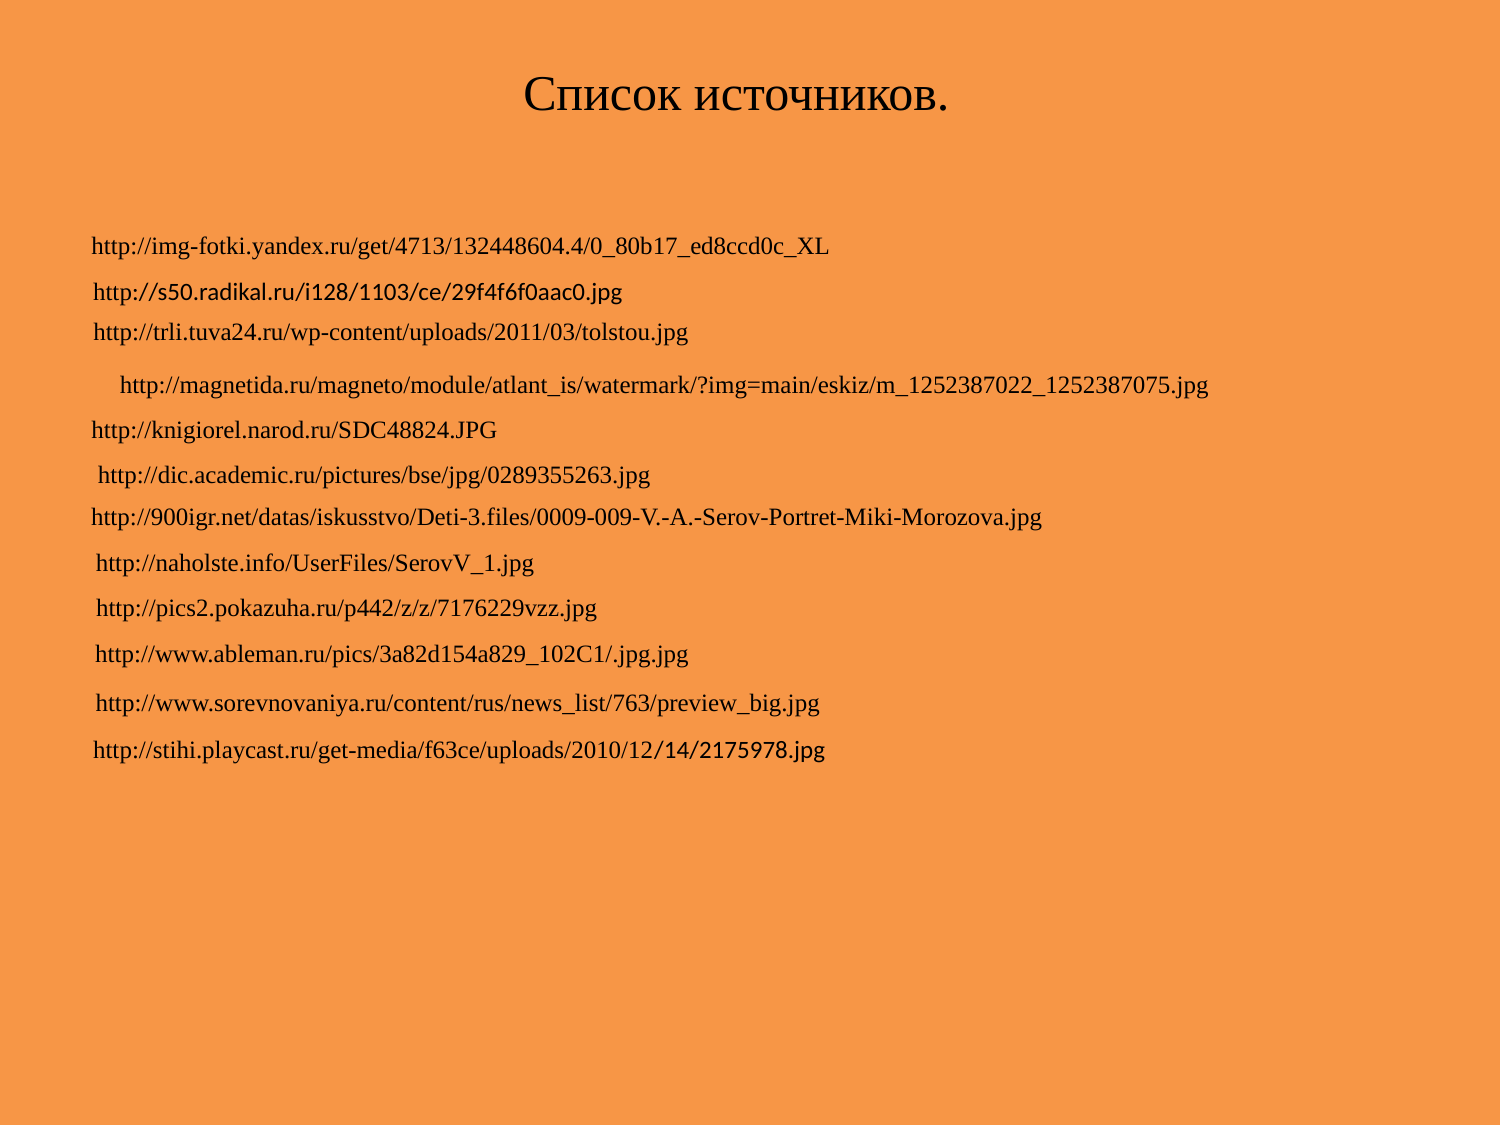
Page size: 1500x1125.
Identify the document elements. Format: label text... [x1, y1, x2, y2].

text_box http://www.sorevnovaniya.ru/content/rus/news_list/763/preview_big.jpg [80, 678, 836, 724]
text_box http://naholste.info/UserFiles/SerovV_1.jpg [81, 538, 607, 584]
text_box http://s50.radikal.ru/i128/1103/ce/29f4f6f0aac0.jpg [78, 267, 1437, 313]
text_box http://img-fotki.yandex.ru/get/4713/132448604.4/0_80b17_ed8ccd0c_XL [76, 222, 1412, 267]
list http://trli.tuva24.ru/wp-content/uploads/2011/03/tolstou.jpg [78, 313, 1412, 374]
text_box http://dic.academic.ru/pictures/bse/jpg/0289355263.jpg [83, 451, 667, 493]
text_box http://pics2.pokazuha.ru/p442/z/z/7176229vzz.jpg [81, 584, 613, 629]
text_box http://www.ableman.ru/pics/3a82d154a829_102C1/.jpg.jpg [80, 629, 705, 675]
text_box http://900igr.net/datas/iskusstvo/Deti-3.files/0009-009-V.-A.-Serov-Portret-Miki-Morozova.jpg [76, 493, 1096, 539]
title Список источников. [61, 30, 1412, 149]
text_box http://stihi.playcast.ru/get-media/f63ce/uploads/2010/12/14/2175978.jpg [78, 725, 1437, 771]
text_box http://magnetida.ru/magneto/module/atlant_is/watermark/?img=main/eskiz/m_1252387022_1252387075.jpg [105, 360, 1226, 406]
text_box http://knigiorel.narod.ru/SDC48824.JPG [76, 406, 541, 451]
